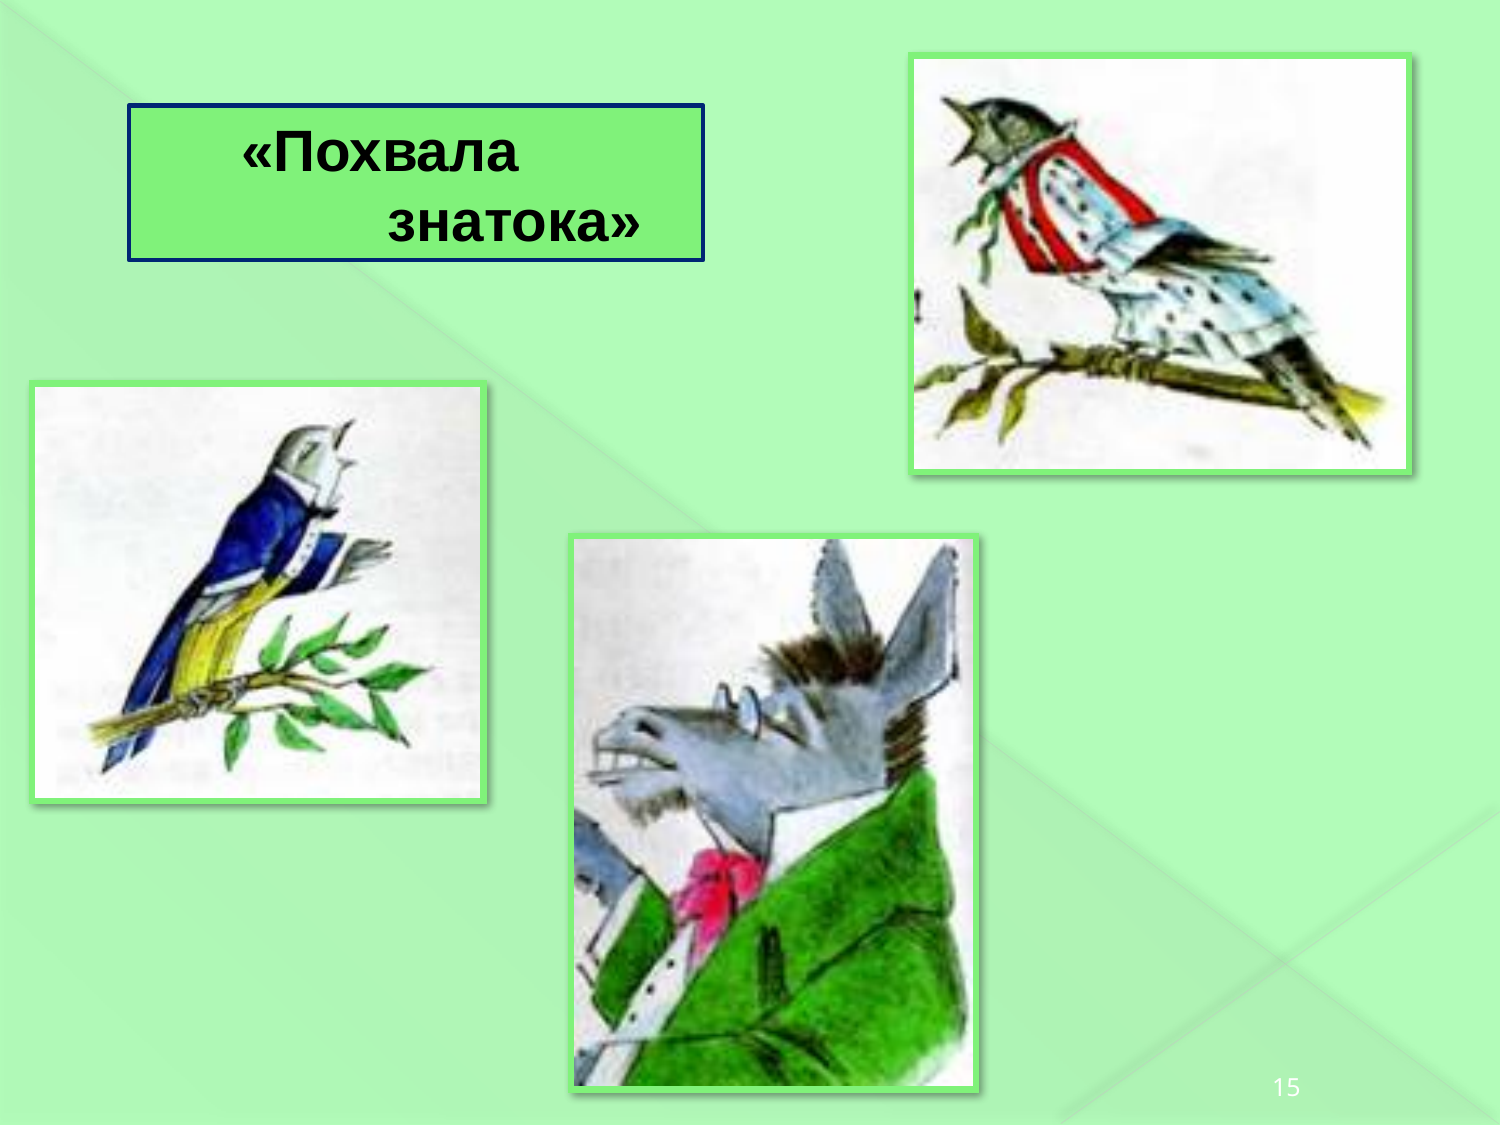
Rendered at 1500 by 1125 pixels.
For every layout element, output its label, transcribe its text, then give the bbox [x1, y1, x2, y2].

slide_number 15 [1245, 1063, 1328, 1113]
text_box «Похвала знатока» [127, 103, 705, 262]
picture [913, 58, 1407, 469]
picture [34, 386, 481, 799]
picture [573, 538, 973, 1087]
